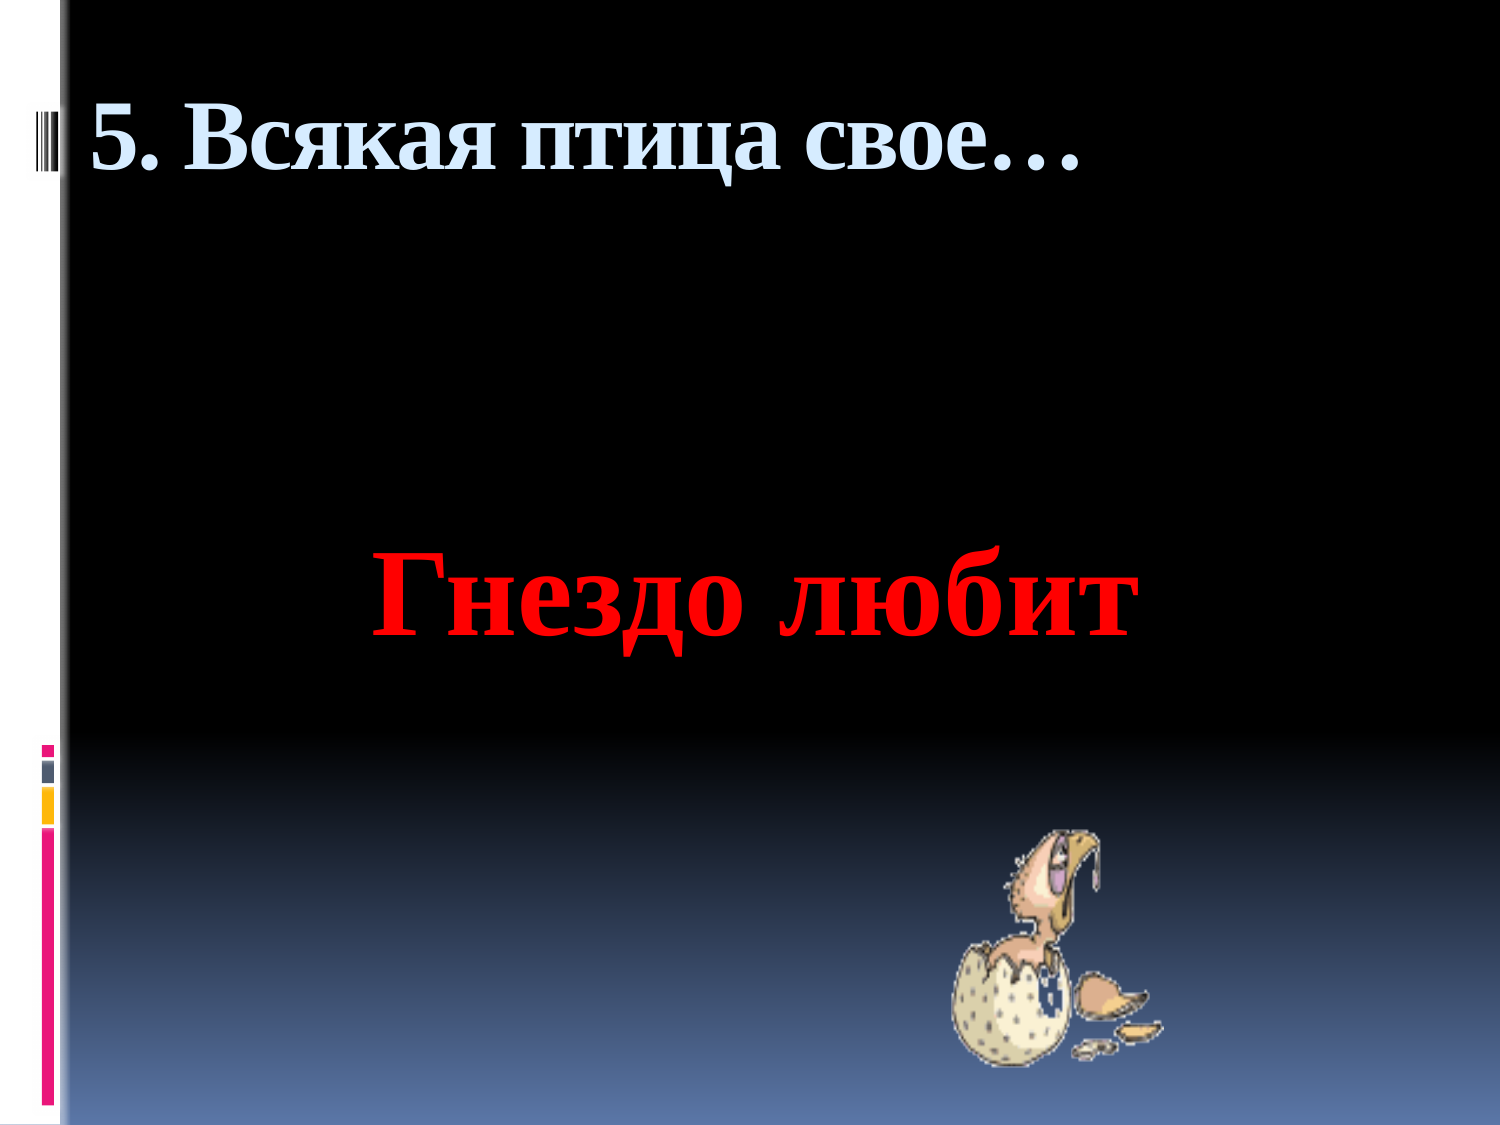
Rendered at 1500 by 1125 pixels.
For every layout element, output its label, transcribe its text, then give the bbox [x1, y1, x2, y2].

title 5. Всякая птица свое… [75, 62, 1425, 433]
picture [950, 821, 1164, 1071]
list Гнездо любит [75, 503, 1425, 1000]
